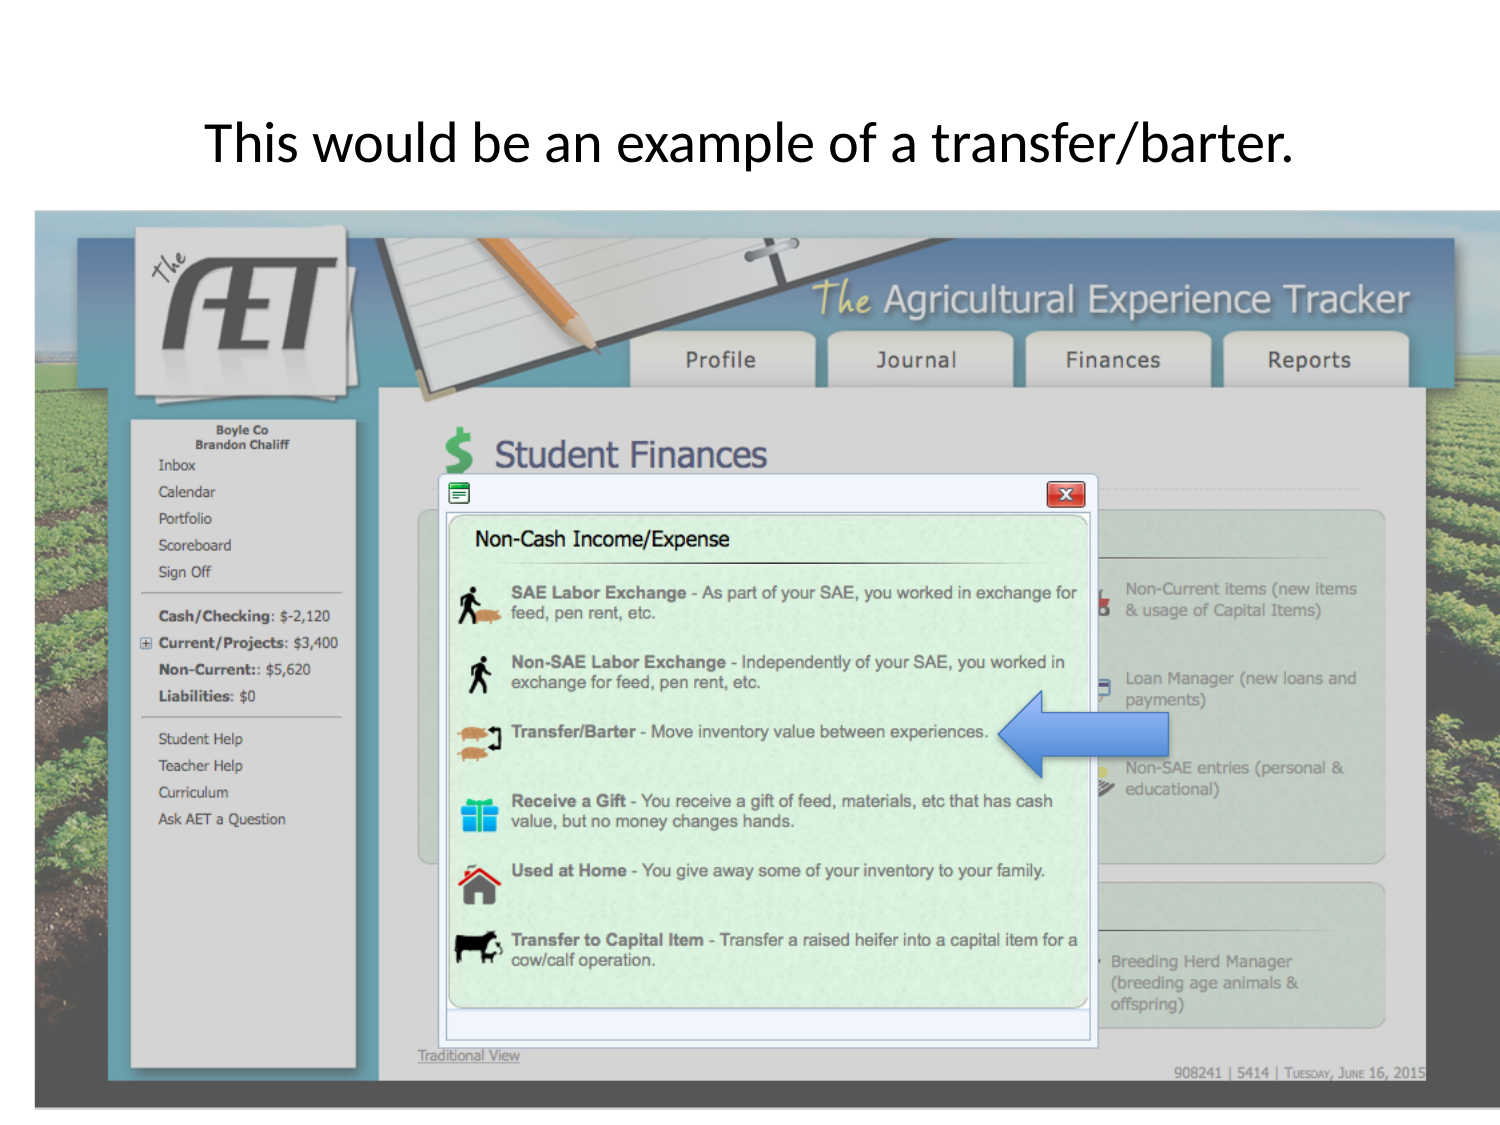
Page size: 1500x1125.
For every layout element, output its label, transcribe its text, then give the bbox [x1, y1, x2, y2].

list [34, 209, 1500, 1110]
title This would be an example of a transfer/barter. [75, 45, 1425, 208]
